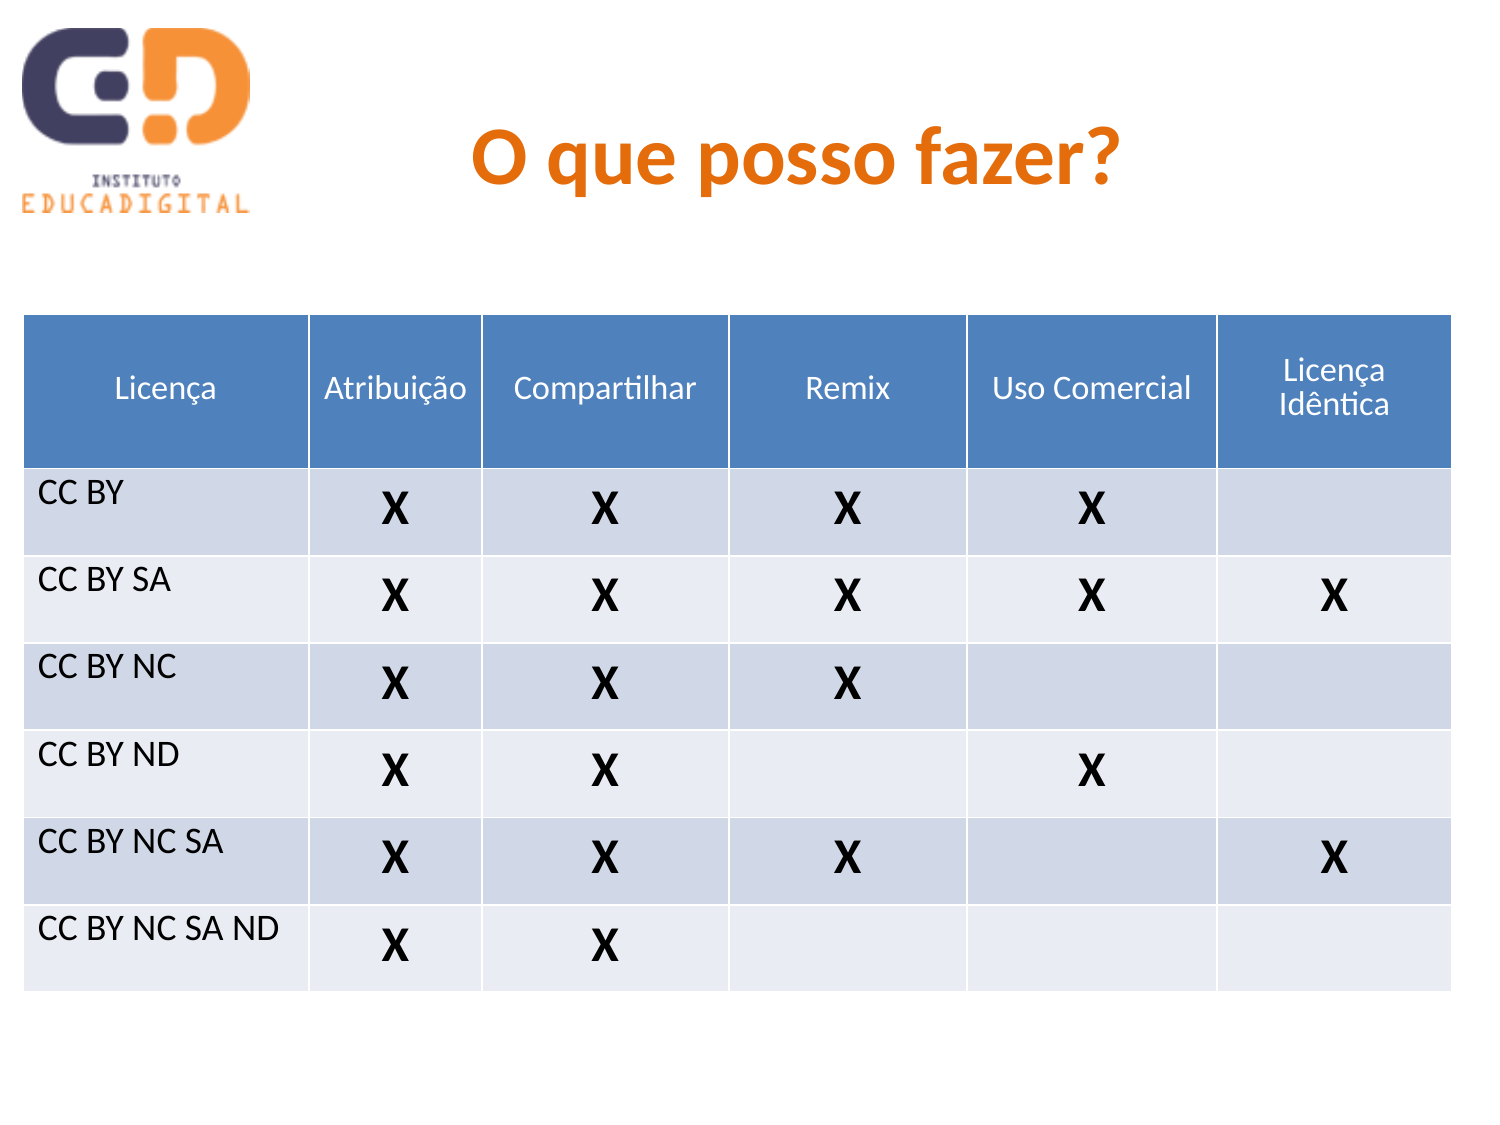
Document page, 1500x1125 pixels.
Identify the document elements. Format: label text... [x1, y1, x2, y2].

table_cell X [483, 644, 728, 729]
table_cell [1218, 644, 1451, 729]
table_cell X [968, 731, 1216, 817]
table_cell CC BY NC SA [24, 818, 308, 904]
table_cell X [483, 469, 728, 555]
table_cell CC BY NC [24, 644, 308, 729]
table_cell X [483, 906, 728, 991]
text_box O que posso fazer? [255, 93, 1452, 209]
table_cell CC BY NC SA ND [24, 906, 308, 991]
table_cell CC BY [24, 469, 308, 555]
table_header Uso Comercial [968, 315, 1216, 468]
table_header Compartilhar [483, 315, 728, 468]
table_header Licença [24, 315, 308, 468]
table_cell X [483, 557, 728, 642]
table_cell [968, 818, 1216, 904]
table_cell [968, 906, 1216, 991]
table_cell [968, 644, 1216, 729]
table_cell X [968, 469, 1216, 555]
table_cell X [730, 644, 966, 729]
table_cell X [730, 469, 966, 555]
table_cell X [1218, 818, 1451, 904]
table_cell [1218, 731, 1451, 817]
table_cell X [310, 644, 481, 729]
table_cell CC BY ND [24, 731, 308, 817]
table_cell X [1218, 557, 1451, 642]
table_cell X [483, 731, 728, 817]
picture [22, 28, 251, 213]
table_cell X [730, 818, 966, 904]
table_cell X [310, 557, 481, 642]
table_header Atribuição [310, 315, 481, 468]
table_cell X [310, 818, 481, 904]
table_cell X [310, 469, 481, 555]
table_cell X [310, 906, 481, 991]
table_cell CC BY SA [24, 557, 308, 642]
table_cell X [968, 557, 1216, 642]
table_header Remix [730, 315, 966, 468]
table_cell [730, 906, 966, 991]
table_header Licença Idêntica [1218, 315, 1451, 468]
table_cell X [483, 818, 728, 904]
table_cell [730, 731, 966, 817]
table_cell X [310, 731, 481, 817]
table_cell [1218, 469, 1451, 555]
table_cell X [730, 557, 966, 642]
table_cell [1218, 906, 1451, 991]
